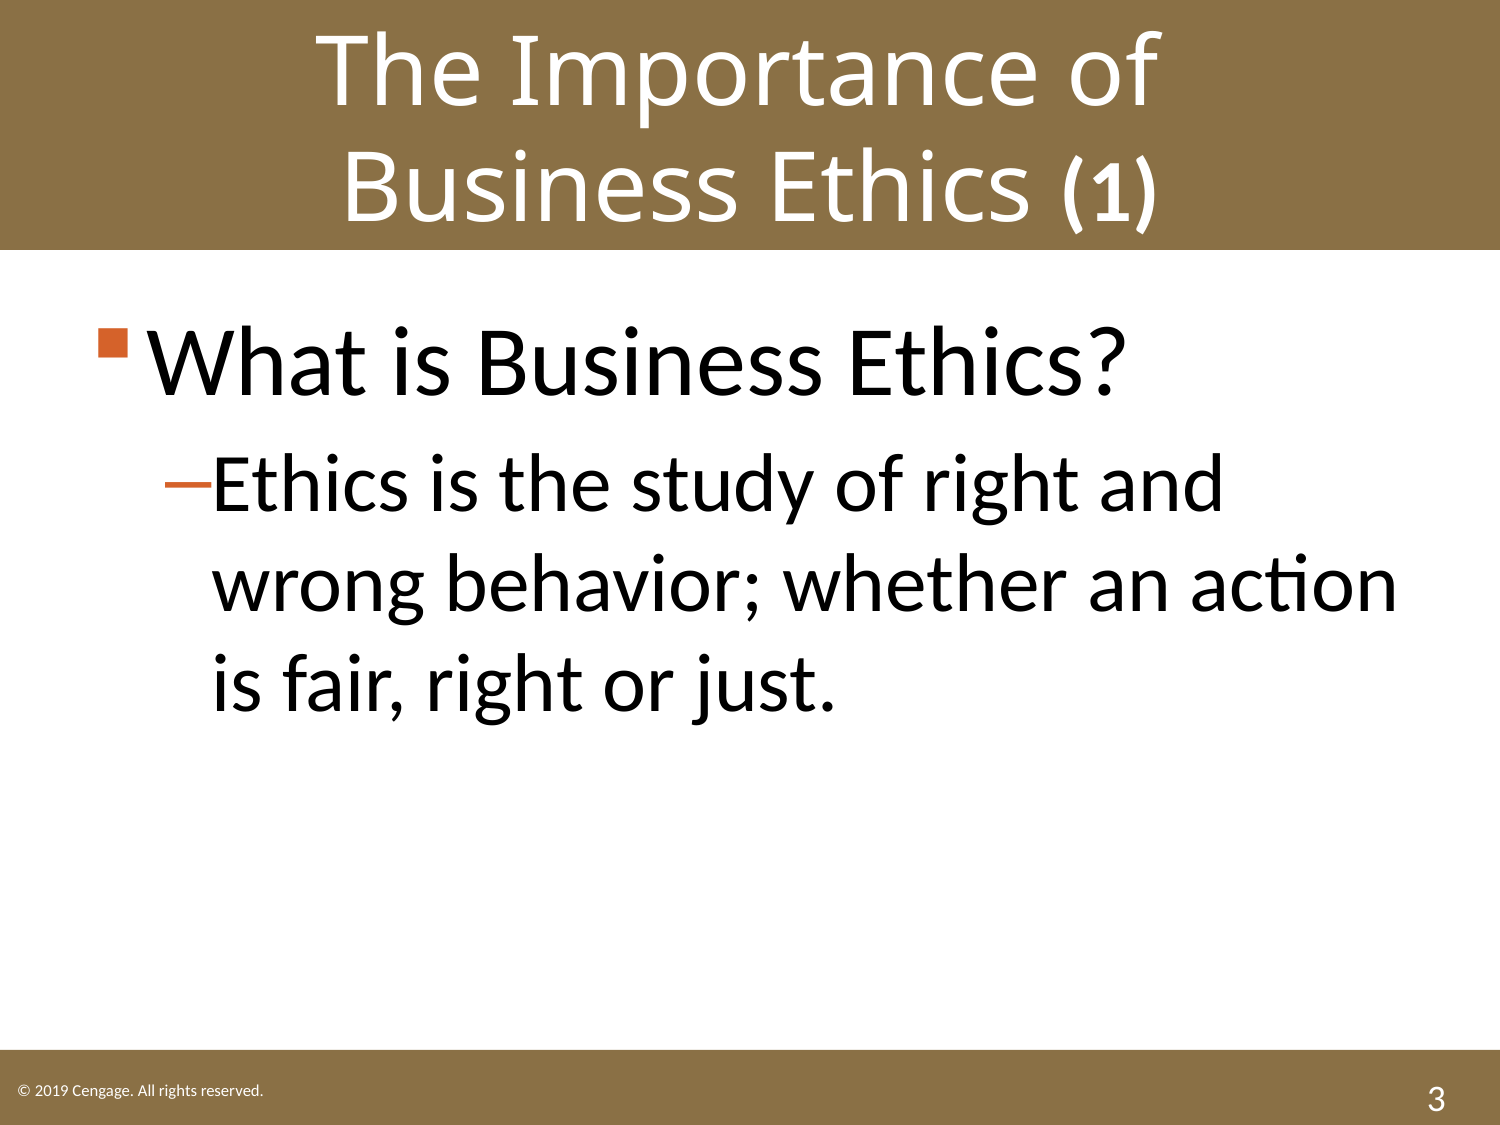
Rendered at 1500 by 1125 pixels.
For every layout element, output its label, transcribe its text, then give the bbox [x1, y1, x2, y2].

list What is Business Ethics? Ethics is the study of right and wrong behavior; whether an action is fair, right or just. [75, 287, 1425, 1031]
title The Importance of Business Ethics (1) [0, 0, 1500, 251]
slide_number 3 [1110, 1074, 1461, 1119]
